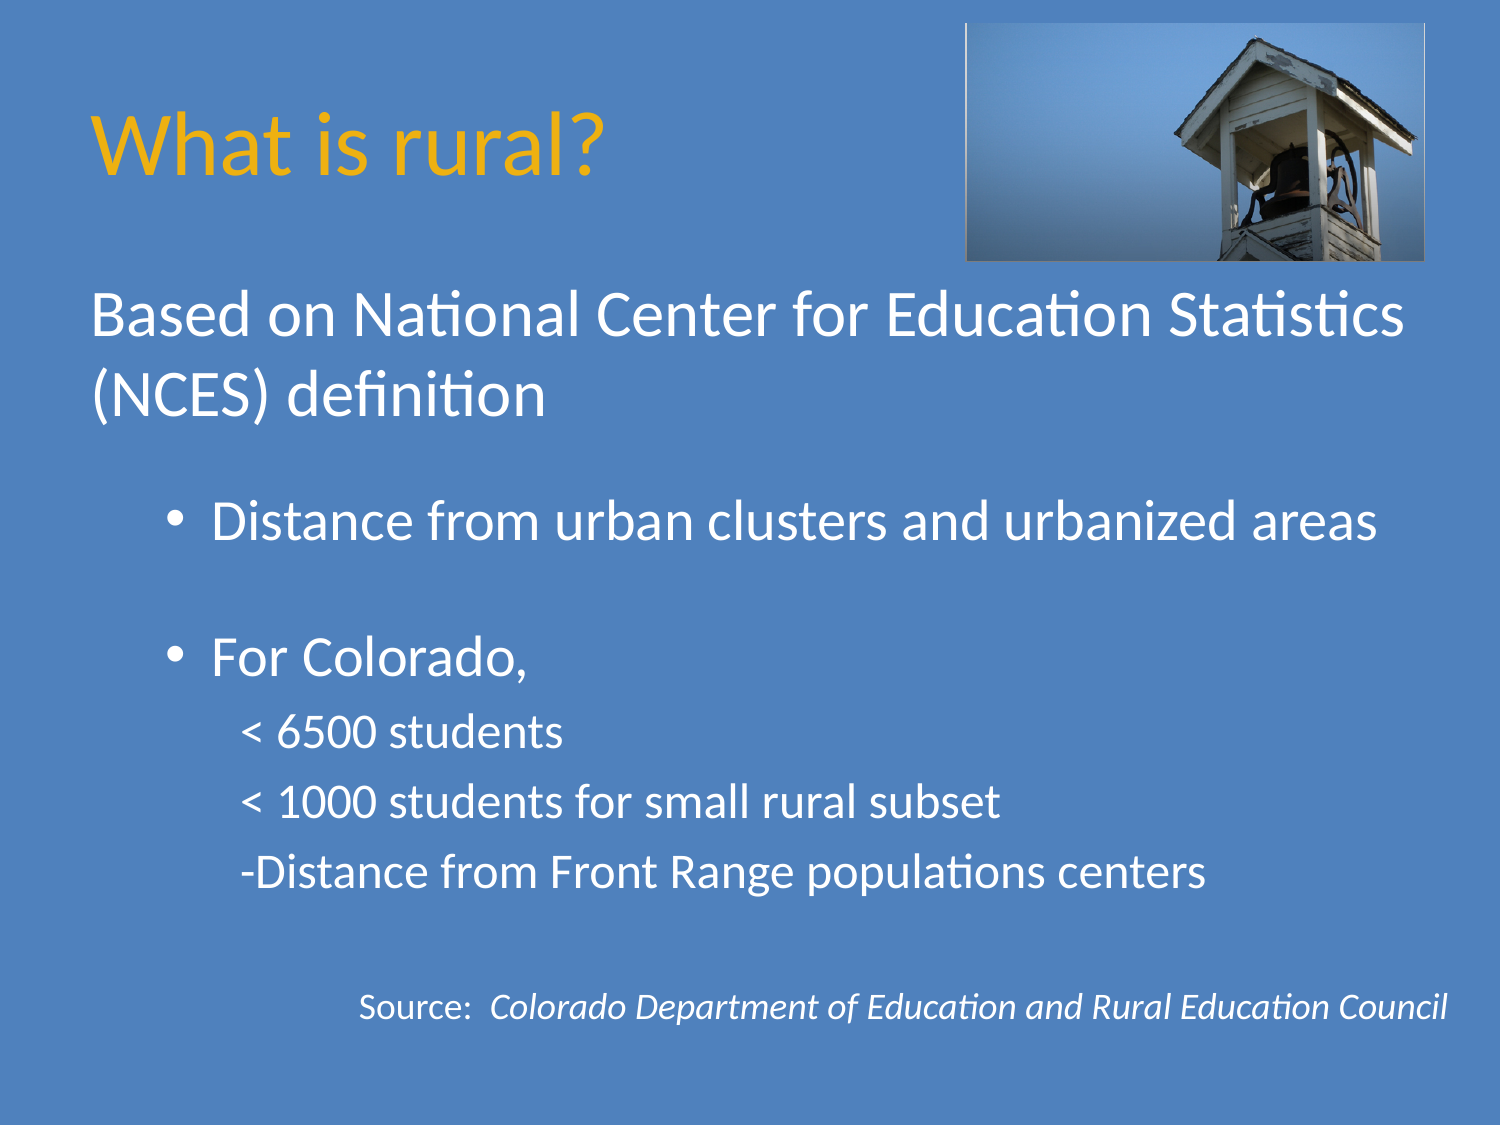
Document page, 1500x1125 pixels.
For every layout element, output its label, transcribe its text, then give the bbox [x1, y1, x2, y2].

list Based on National Center for Education Statistics (NCES) definition Distance from urban clusters and urbanized areas For Colorado, < 6500 students < 1000 students for small rural subset -Distance from Front Range populations centers [75, 262, 1425, 1005]
text_box Source: Colorado Department of Education and Rural Education Council [344, 974, 1464, 1035]
picture [965, 23, 1426, 262]
title What is rural? [75, 45, 960, 233]
